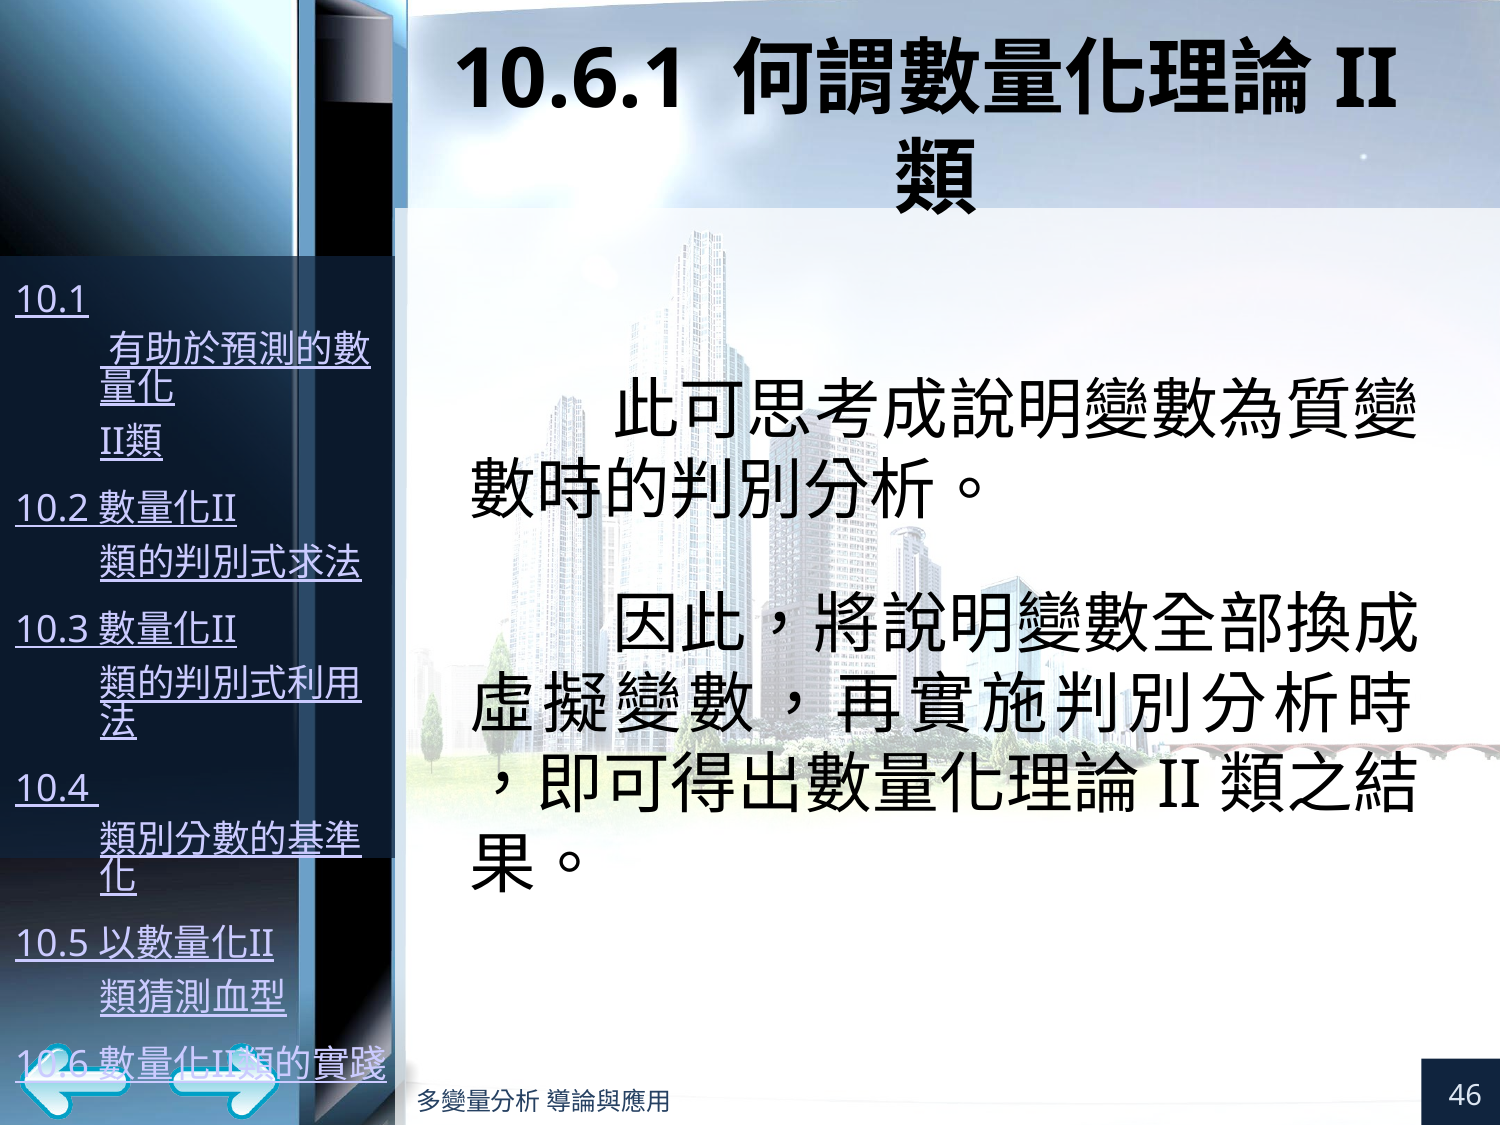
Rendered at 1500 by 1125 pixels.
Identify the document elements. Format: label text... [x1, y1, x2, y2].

slide_number 46 [1410, 1062, 1498, 1125]
list 此可思考成說明變數為質變數時的判別分析。 因此，將說明變數全部換成虛擬變數，再實施判別分析時 ，即可得出數量化理論II類之結果。 [454, 262, 1436, 1005]
picture [0, 858, 395, 1125]
title 10.6.1 何謂數量化理論II類 [407, 30, 1465, 219]
picture [0, 0, 1500, 256]
footer 多變量分析 導論與應用 [400, 1069, 800, 1125]
